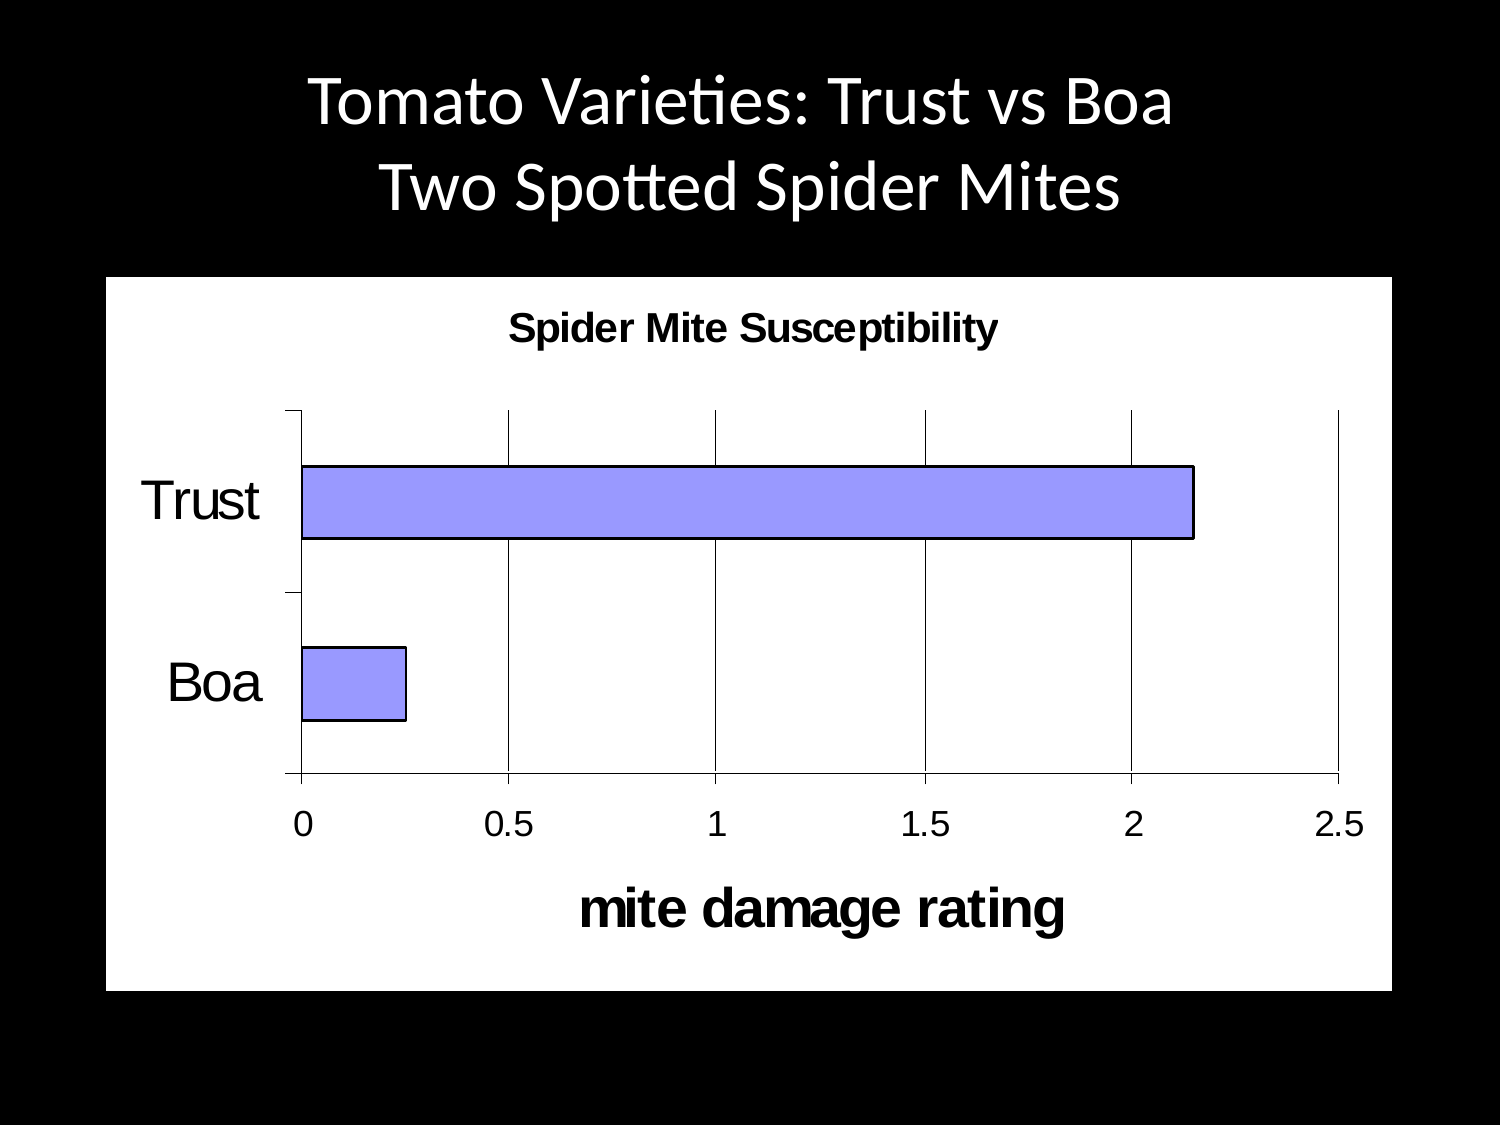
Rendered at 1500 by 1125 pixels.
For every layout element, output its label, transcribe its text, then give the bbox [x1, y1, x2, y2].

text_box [91, 262, 1409, 1006]
title Tomato Varieties: Trust vs Boa Two Spotted Spider Mites [75, 45, 1425, 233]
